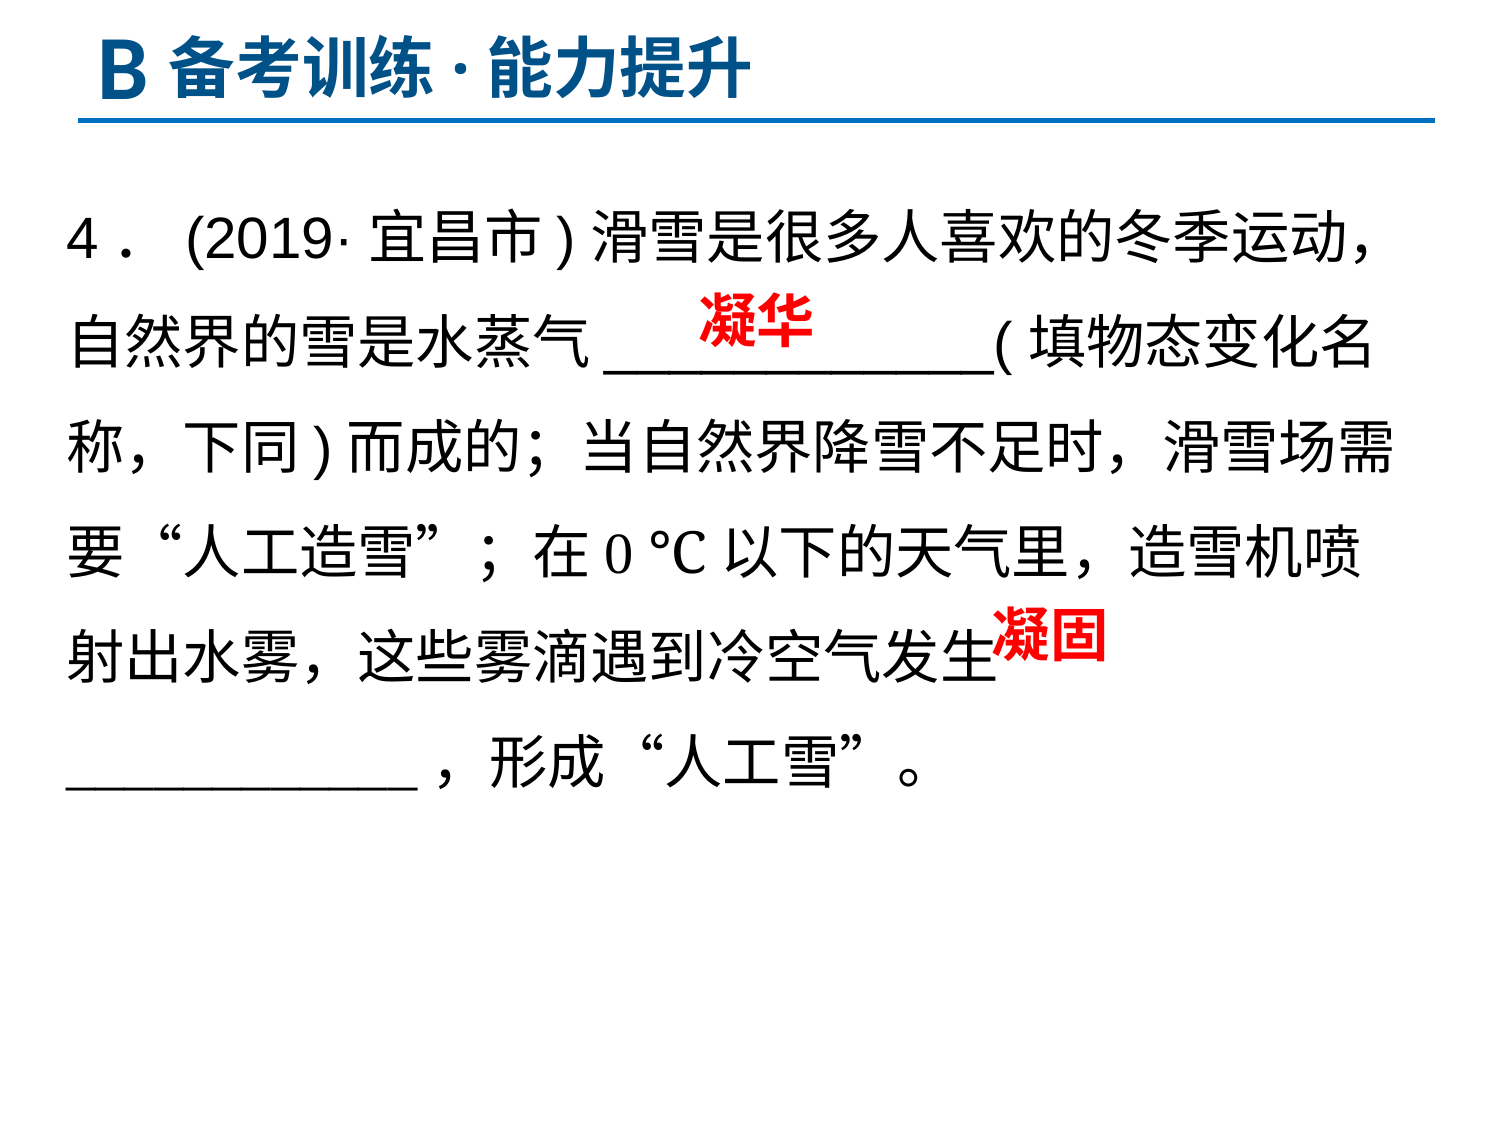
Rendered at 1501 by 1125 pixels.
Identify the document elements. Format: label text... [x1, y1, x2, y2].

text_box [77, 0, 1436, 126]
text_box 凝固 [977, 590, 1124, 676]
text_box 4．(2019·宜昌市)滑雪是很多人喜欢的冬季运动，自然界的雪是水蒸气____________(填物态变化名称，下同)而成的；当自然界降雪不足时，滑雪场需要“人工造雪”；在0 ℃以下的天气里，造雪机喷射出水雾，这些雾滴遇到冷空气发生____________，形成“人工雪”。 [66, 158, 1414, 803]
text_box 凝华 [683, 276, 830, 362]
